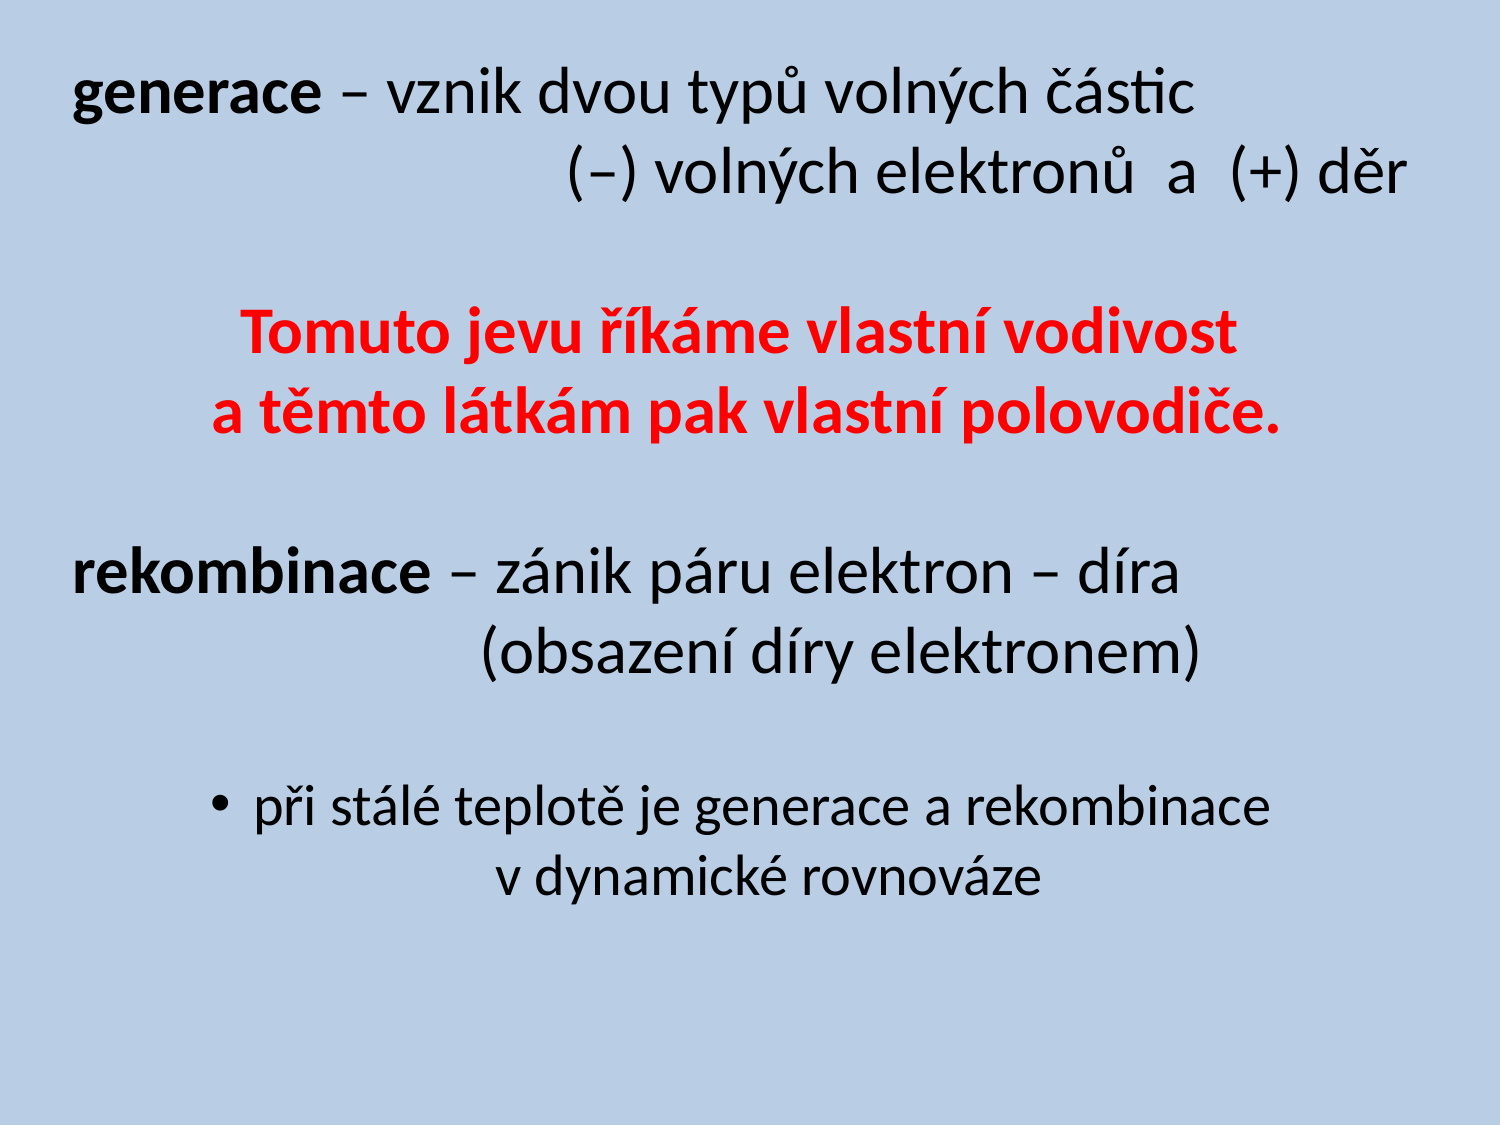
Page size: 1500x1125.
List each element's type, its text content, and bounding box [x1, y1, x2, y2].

list generace – vznik dvou typů volných částic (–) volných elektronů a (+) děr Tomuto jevu říkáme vlastní vodivost a těmto látkám pak vlastní polovodiče. rekombinace – zánik páru elektron – díra (obsazení díry elektronem) při stálé teplotě je generace a rekombinace v dynamické rovnováze [44, 39, 1451, 1000]
